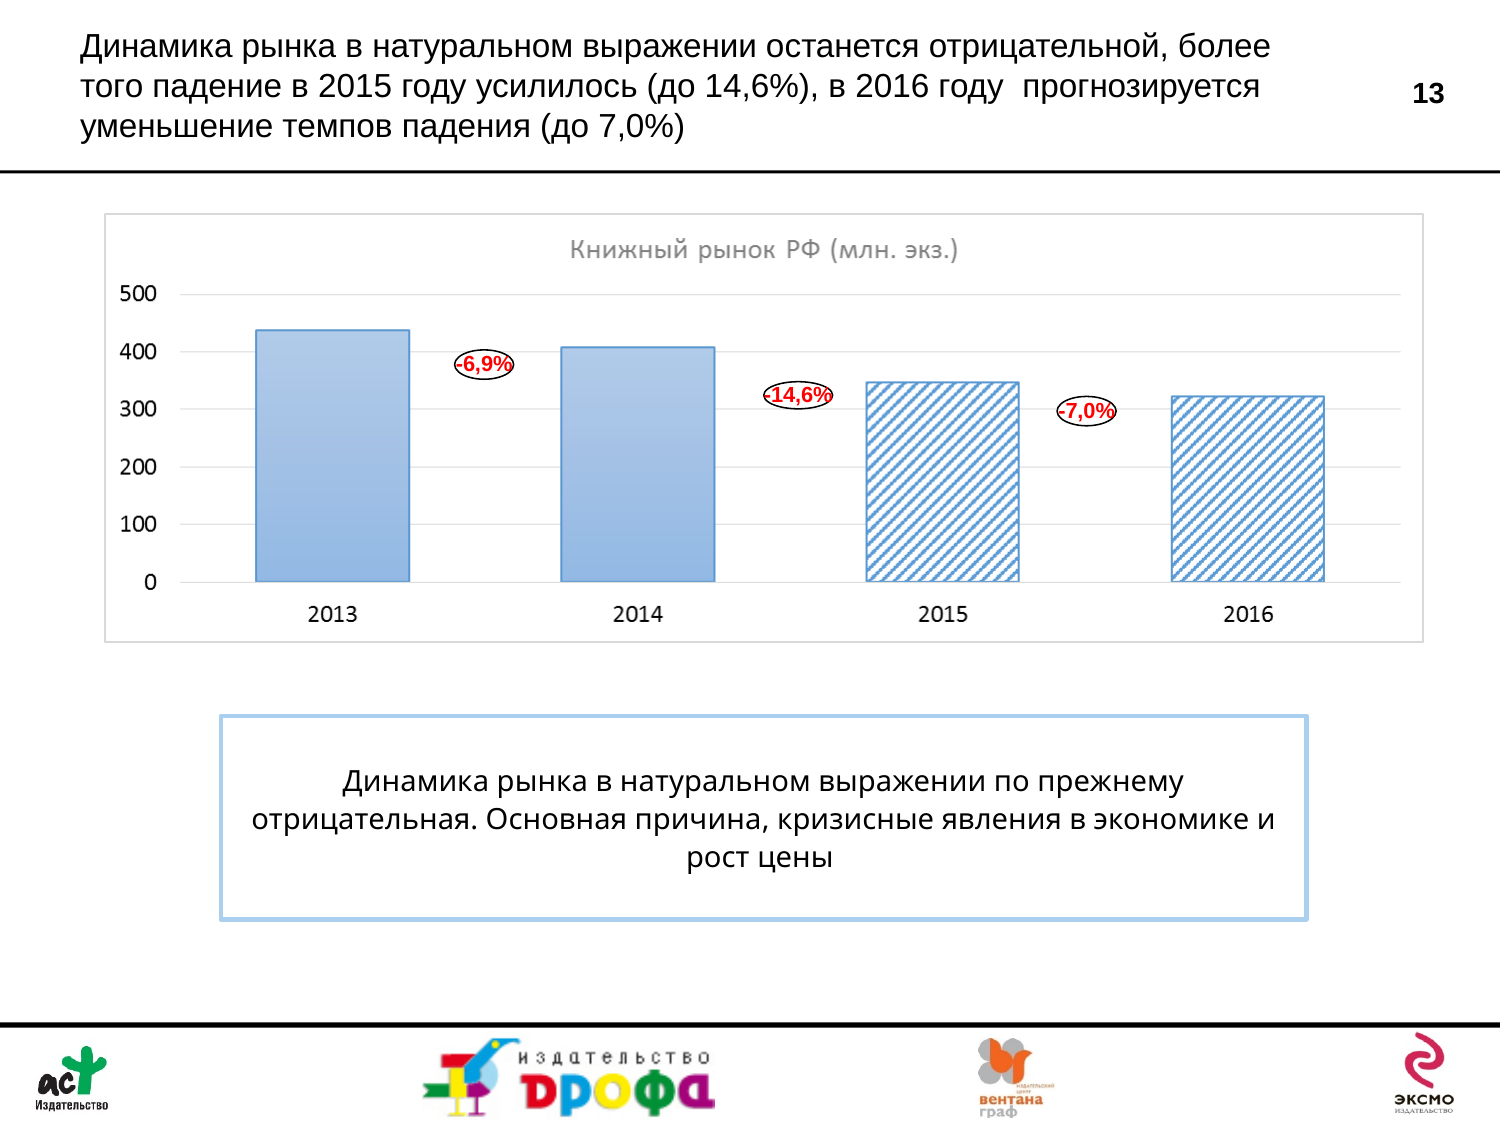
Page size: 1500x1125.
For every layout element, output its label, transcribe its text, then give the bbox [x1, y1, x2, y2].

picture [977, 1038, 1058, 1118]
title Динамика рынка в натуральном выражении останется отрицательной, более того падение в 2015 году усилилось (до 14,6%), в 2016 году прогнозируется уменьшение темпов падения (до 7,0%) [64, 34, 1341, 135]
picture [29, 1037, 113, 1120]
picture [103, 213, 1424, 643]
text_box Динамика рынка в натуральном выражении по прежнему отрицательная. Основная причина, кризисные явления в экономике и рост цены [220, 715, 1307, 920]
slide_number 13 [1387, 66, 1470, 117]
picture [422, 1030, 715, 1121]
picture [1394, 1031, 1454, 1114]
